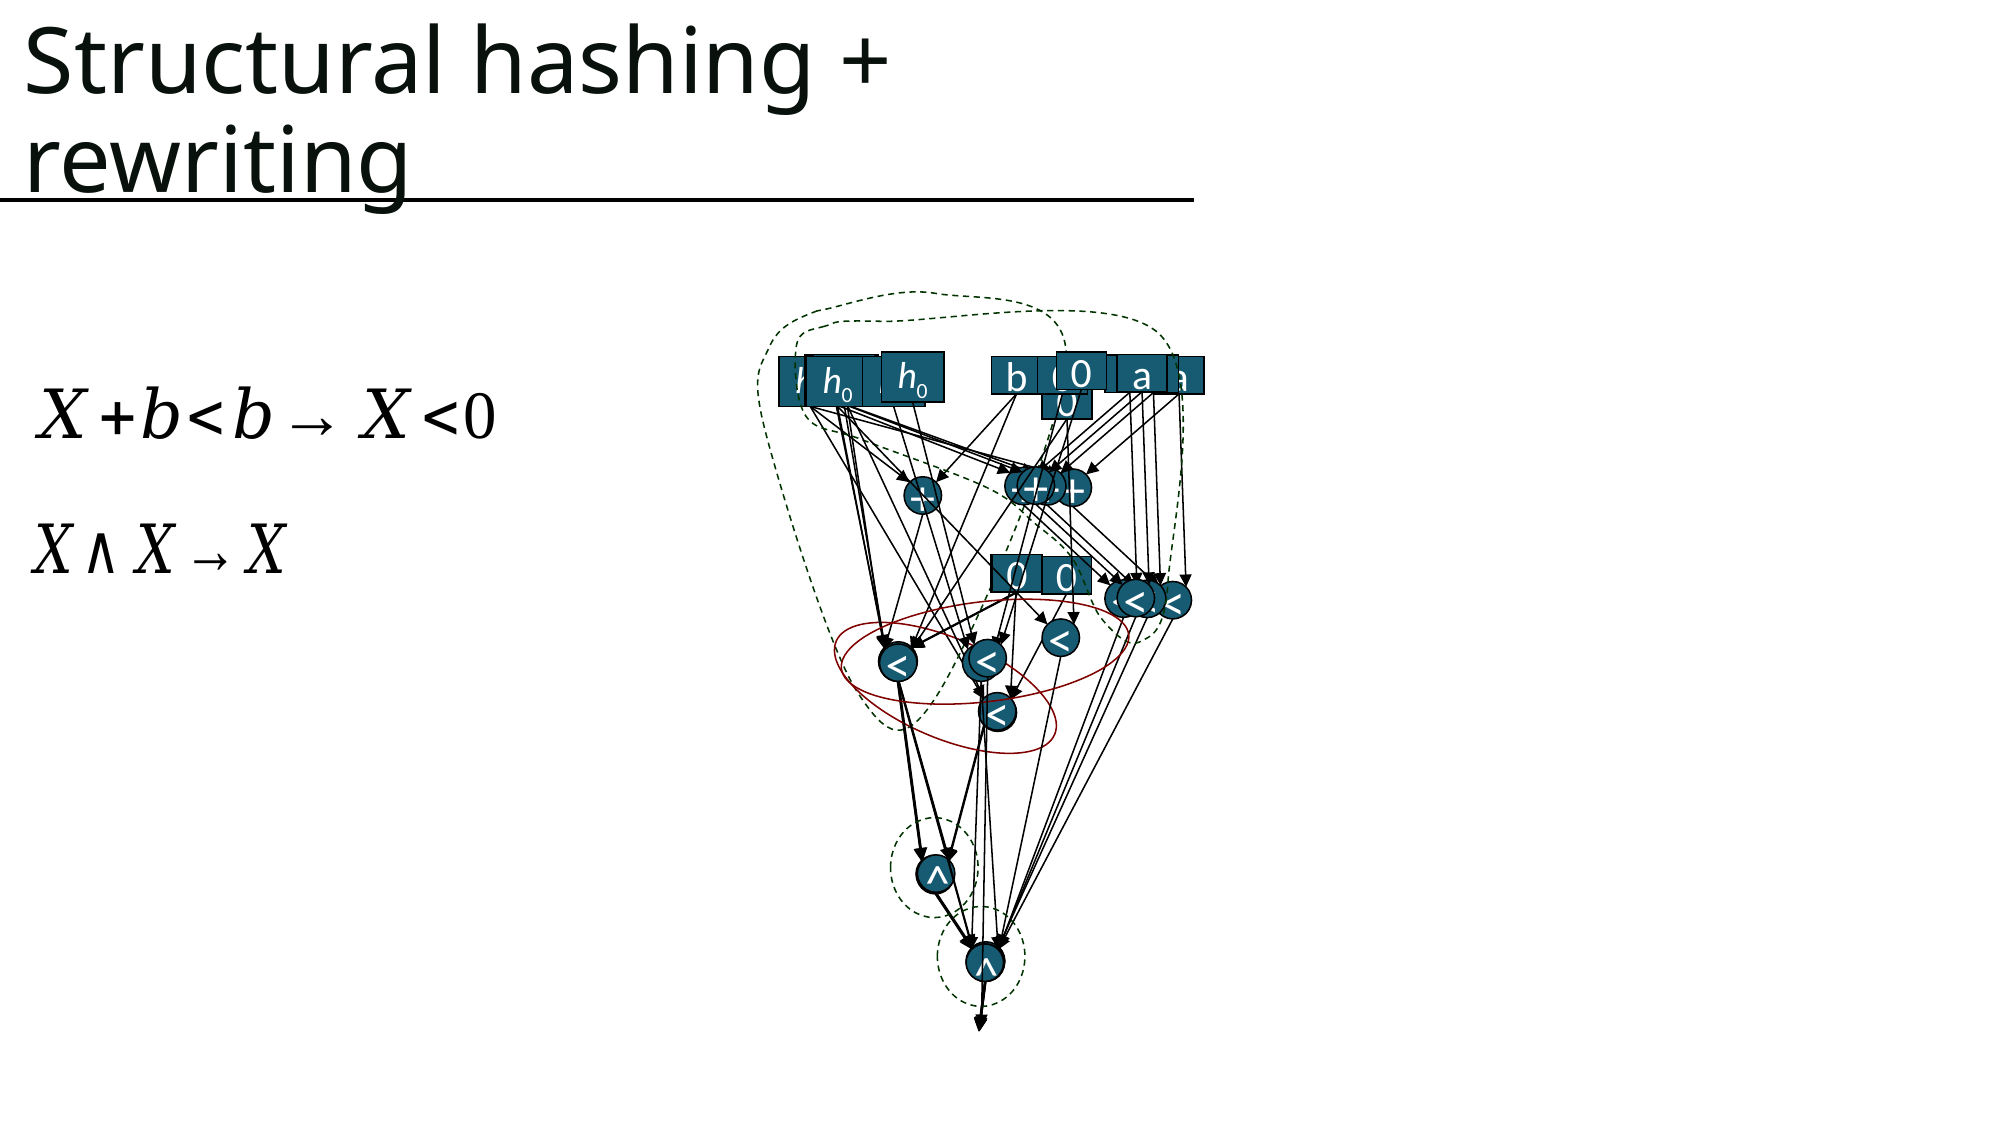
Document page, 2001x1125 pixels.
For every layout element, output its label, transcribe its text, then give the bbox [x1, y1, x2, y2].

text_box [757, 291, 1040, 478]
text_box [806, 356, 862, 1032]
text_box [1093, 356, 1205, 1032]
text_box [1093, 354, 1168, 1030]
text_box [778, 356, 806, 1032]
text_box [862, 356, 1088, 1032]
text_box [881, 351, 1107, 1028]
text_box [795, 310, 1173, 356]
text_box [1156, 354, 1179, 1031]
title Structural hashing + rewriting [8, 4, 1233, 223]
